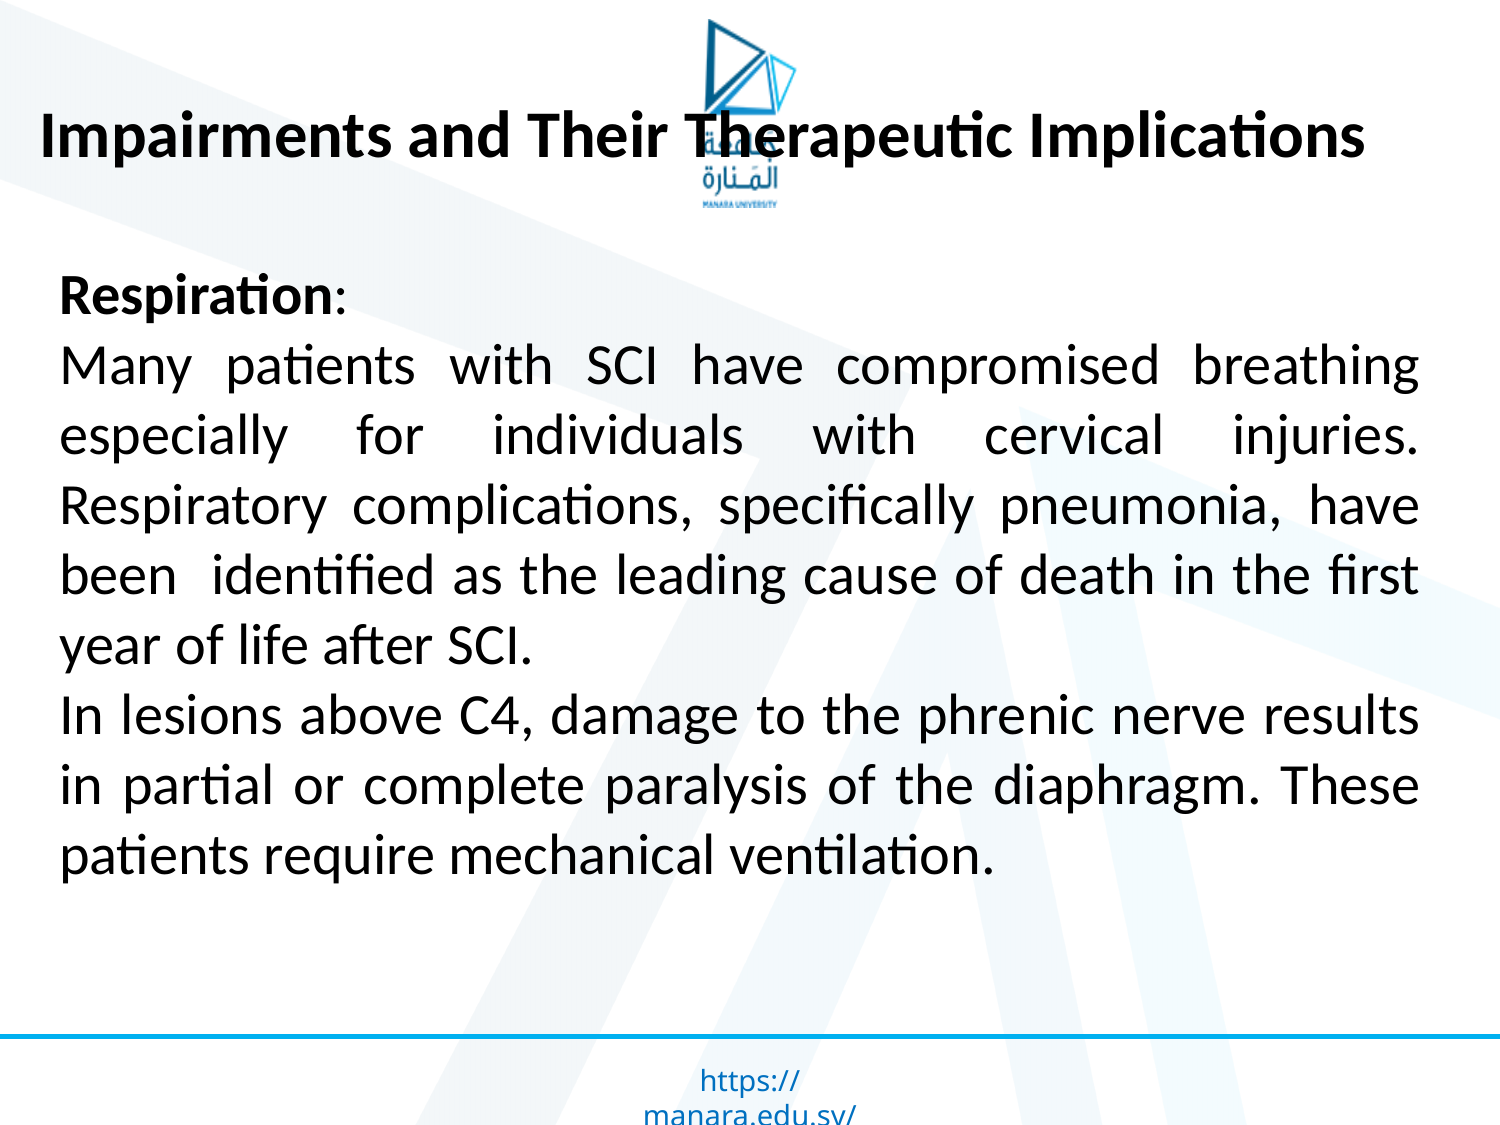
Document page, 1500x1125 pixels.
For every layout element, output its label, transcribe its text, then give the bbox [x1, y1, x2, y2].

text_box Impairments and Their Therapeutic Implications [18, 83, 700, 178]
text_box Impairments and Their Therapeutic Implications [800, 83, 1388, 178]
text_box Respiration: Many patients with SCI have compromised breathing especially for individuals with cervical injuries. Respiratory complications, specifically pneumonia, have been identified as the leading cause of death in the first year of life after SCI. In lesions above C4, damage to the phrenic nerve results in partial or complete paralysis of the diaphragm. These patients require mechanical ventilation. [44, 248, 1436, 894]
picture [0, 0, 1500, 1033]
picture [0, 1040, 1500, 1125]
text_box https://manara.edu.sy/ [617, 1054, 882, 1125]
